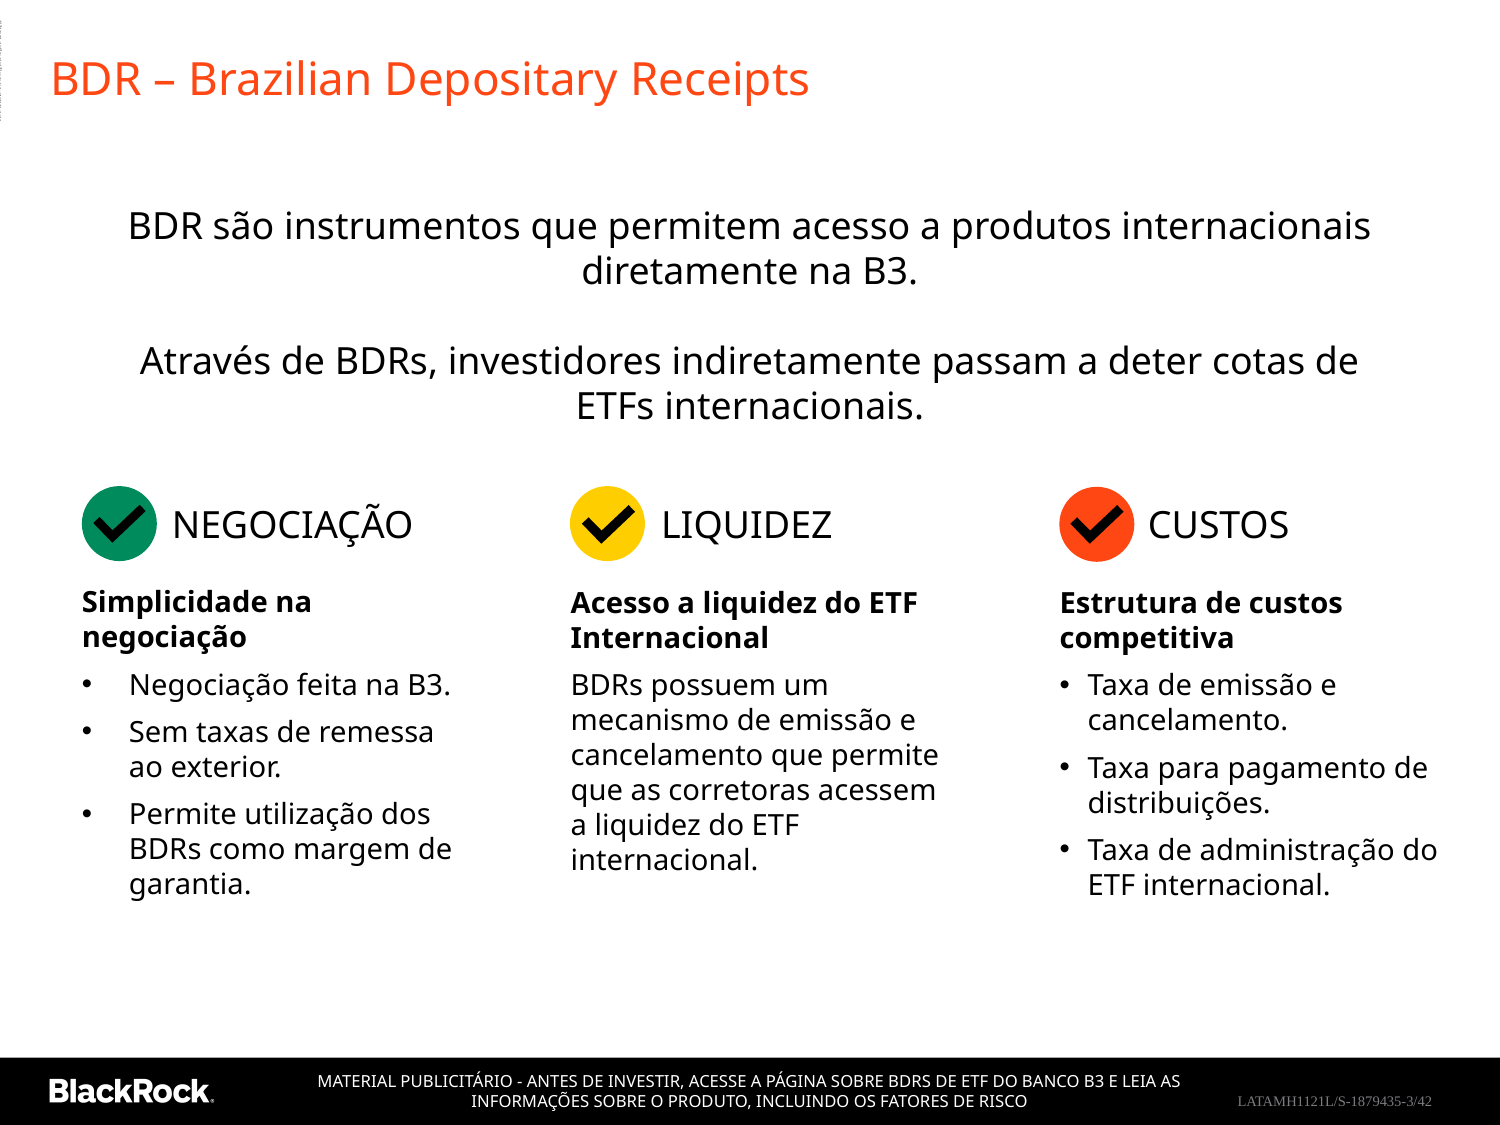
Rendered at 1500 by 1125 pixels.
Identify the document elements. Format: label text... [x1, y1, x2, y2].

text_box Acesso a liquidez do ETF Internacional BDRs possuem um mecanismo de emissão e cancelamento que permite que as corretoras acessem a liquidez do ETF internacional. [570, 584, 961, 809]
text_box BDR são instrumentos que permitem acesso a produtos internacionais diretamente na B3. Através de BDRs, investidores indiretamente passam a deter cotas de ETFs internacionais. [107, 202, 1393, 434]
text_box NEGOCIAÇÃO [171, 493, 472, 554]
text_box Simplicidade na negociação Negociação feita na B3. Sem taxas de remessa ao exterior. Permite utilização dos BDRs como margem de garantia. [81, 583, 472, 809]
picture [0, 1057, 262, 1125]
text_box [81, 485, 158, 562]
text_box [1059, 486, 1135, 562]
title BDR – Brazilian Depositary Receipts [50, 49, 1450, 147]
text_box CUSTOS [1147, 493, 1448, 554]
text_box LIQUIDEZ [660, 493, 961, 554]
text_box Estrutura de custos competitiva Taxa de emissão e cancelamento. Taxa para pagamento de distribuições. Taxa de administração do ETF internacional. [1059, 584, 1450, 809]
footer MATERIAL PUBLICITÁRIO - ANTES DE INVESTIR, ACESSE A PÁGINA SOBRE BDRs DE ETF DO BANCO B3 E LEIA AS INFORMAÇÕES SOBRE O PRODUTO, INCLUINDO OS FATORES DE RISCO [262, 1057, 1238, 1125]
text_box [569, 485, 646, 562]
text_box LATAMH1121L/S-1879435-3/42 [1237, 1091, 1500, 1116]
